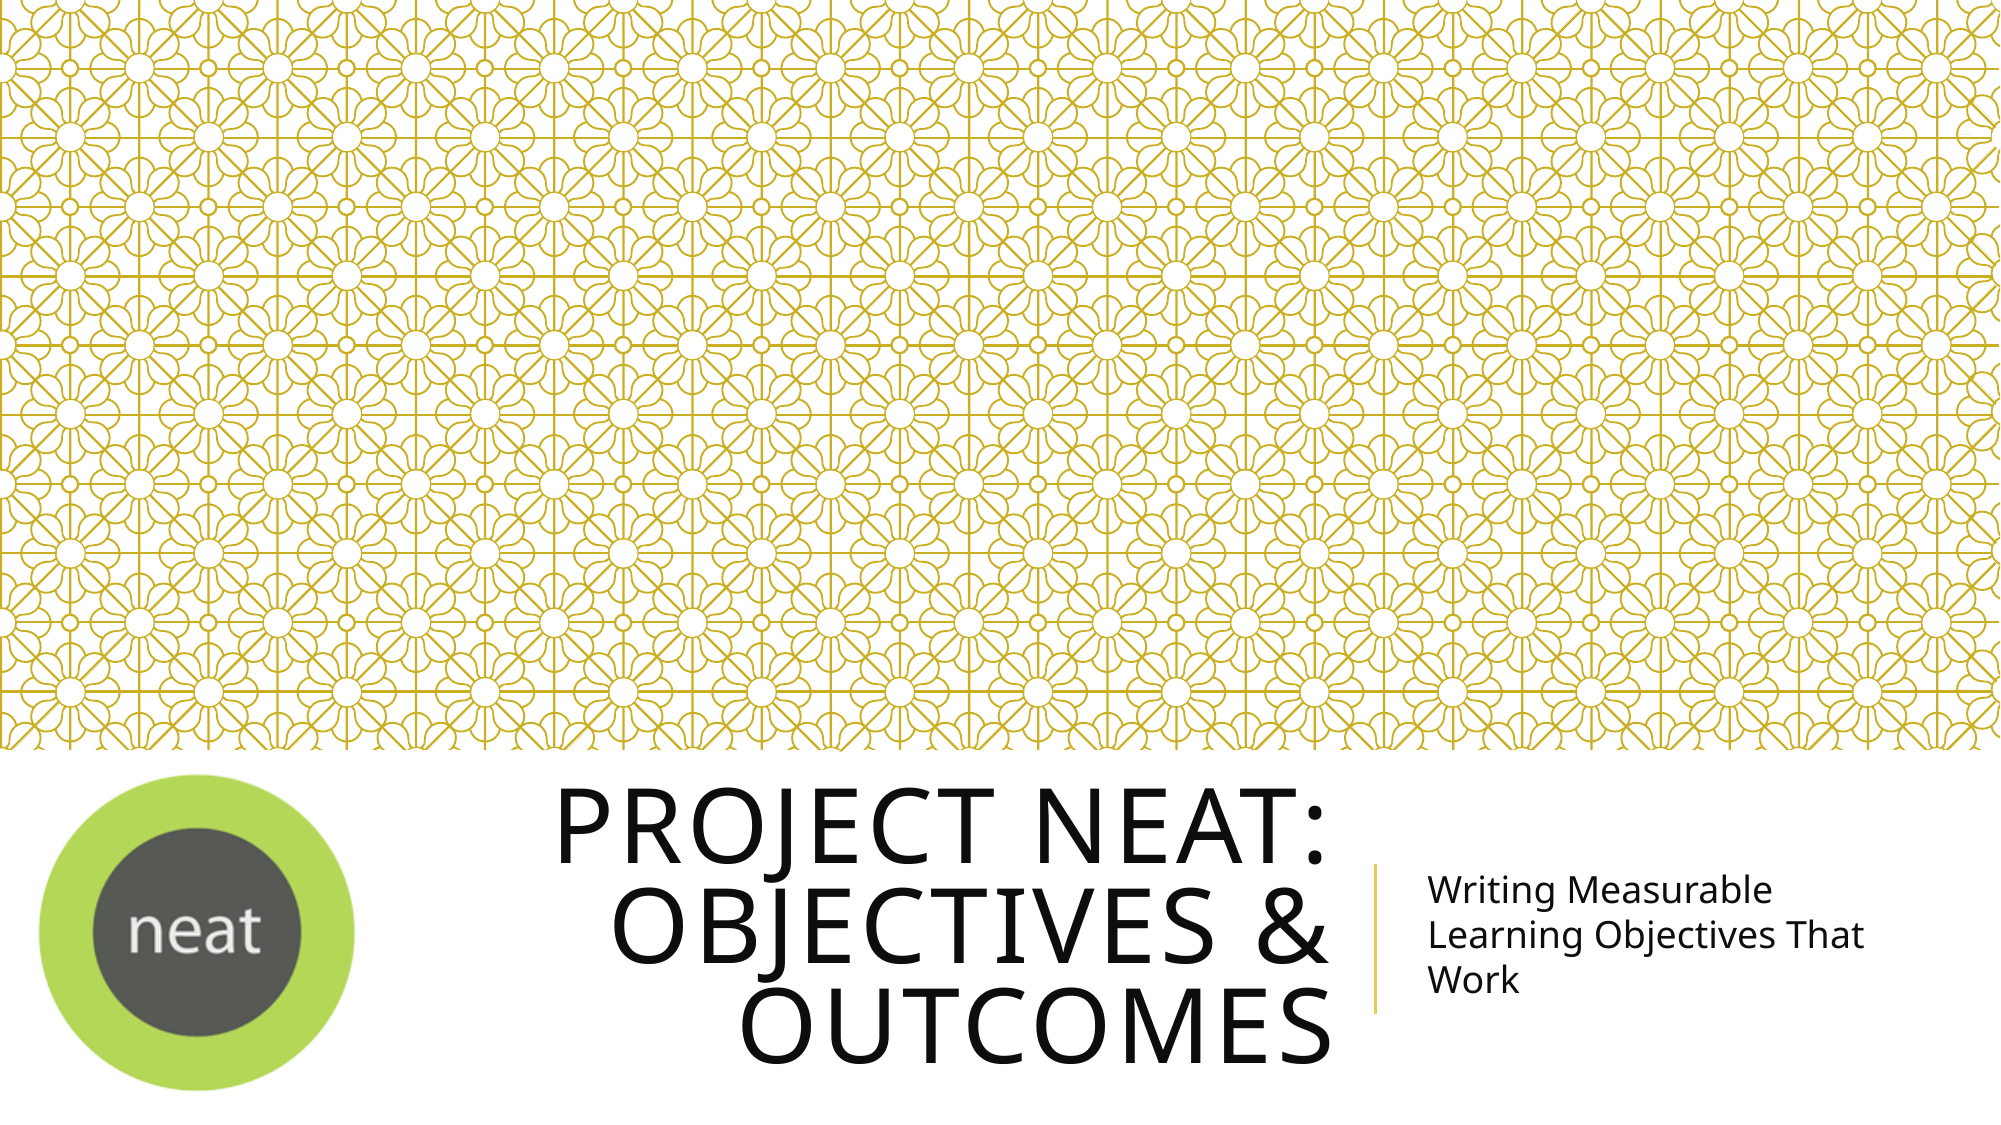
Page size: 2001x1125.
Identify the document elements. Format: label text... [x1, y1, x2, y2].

picture [12, 745, 388, 1122]
title Project NEAT: Objectives & outcomes [393, 813, 1350, 1054]
subtitle Writing Measurable Learning Objectives That Work [1412, 813, 1938, 1054]
